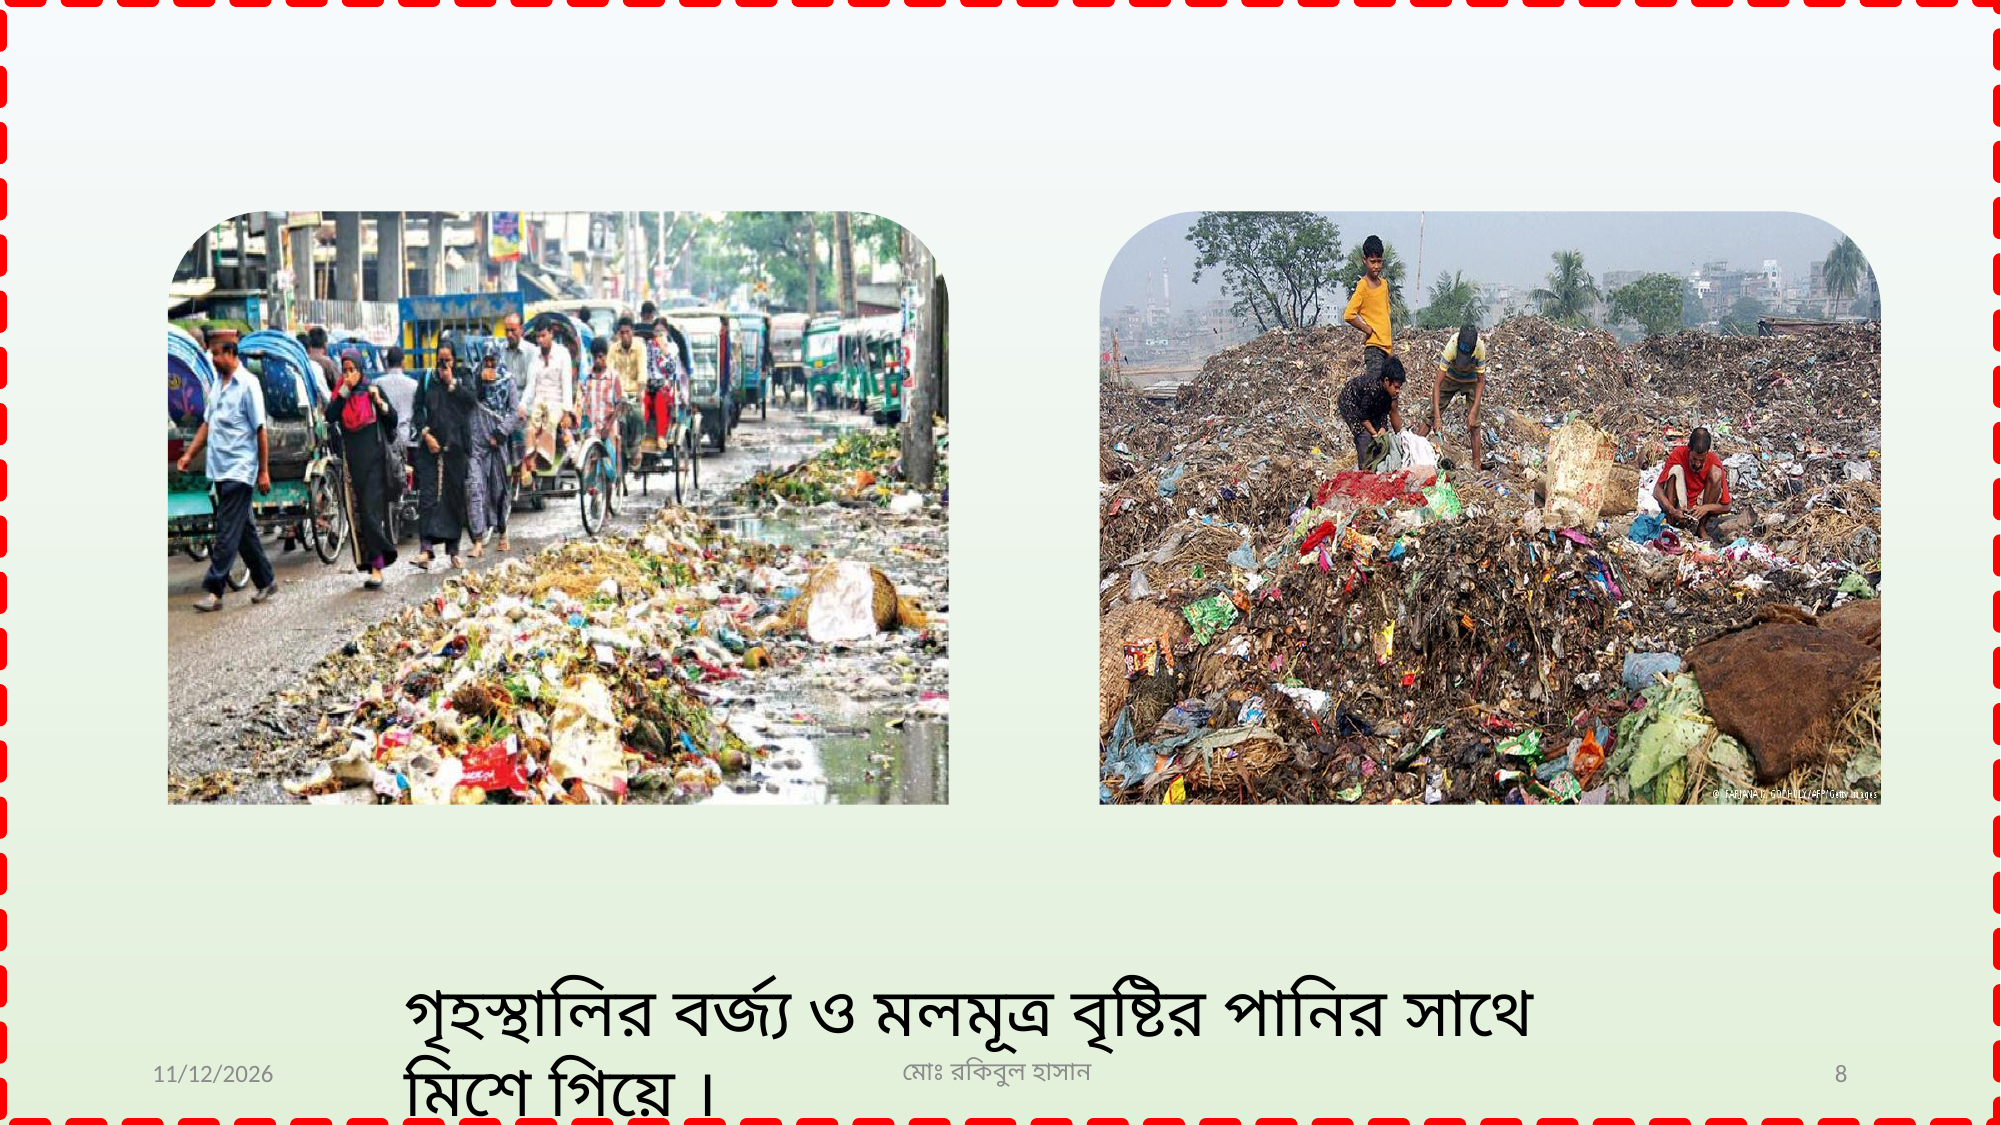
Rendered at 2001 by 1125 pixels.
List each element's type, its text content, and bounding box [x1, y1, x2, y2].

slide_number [137, 1042, 389, 1103]
text_box গৃহস্থালির বর্জ্য ও মলমূত্র বৃষ্টির পানির সাথে মিশে গিয়ে । [389, 962, 1617, 1125]
text_box [166, 210, 951, 806]
text_box [1098, 210, 1882, 806]
slide_number 8 [1412, 1042, 1863, 1103]
